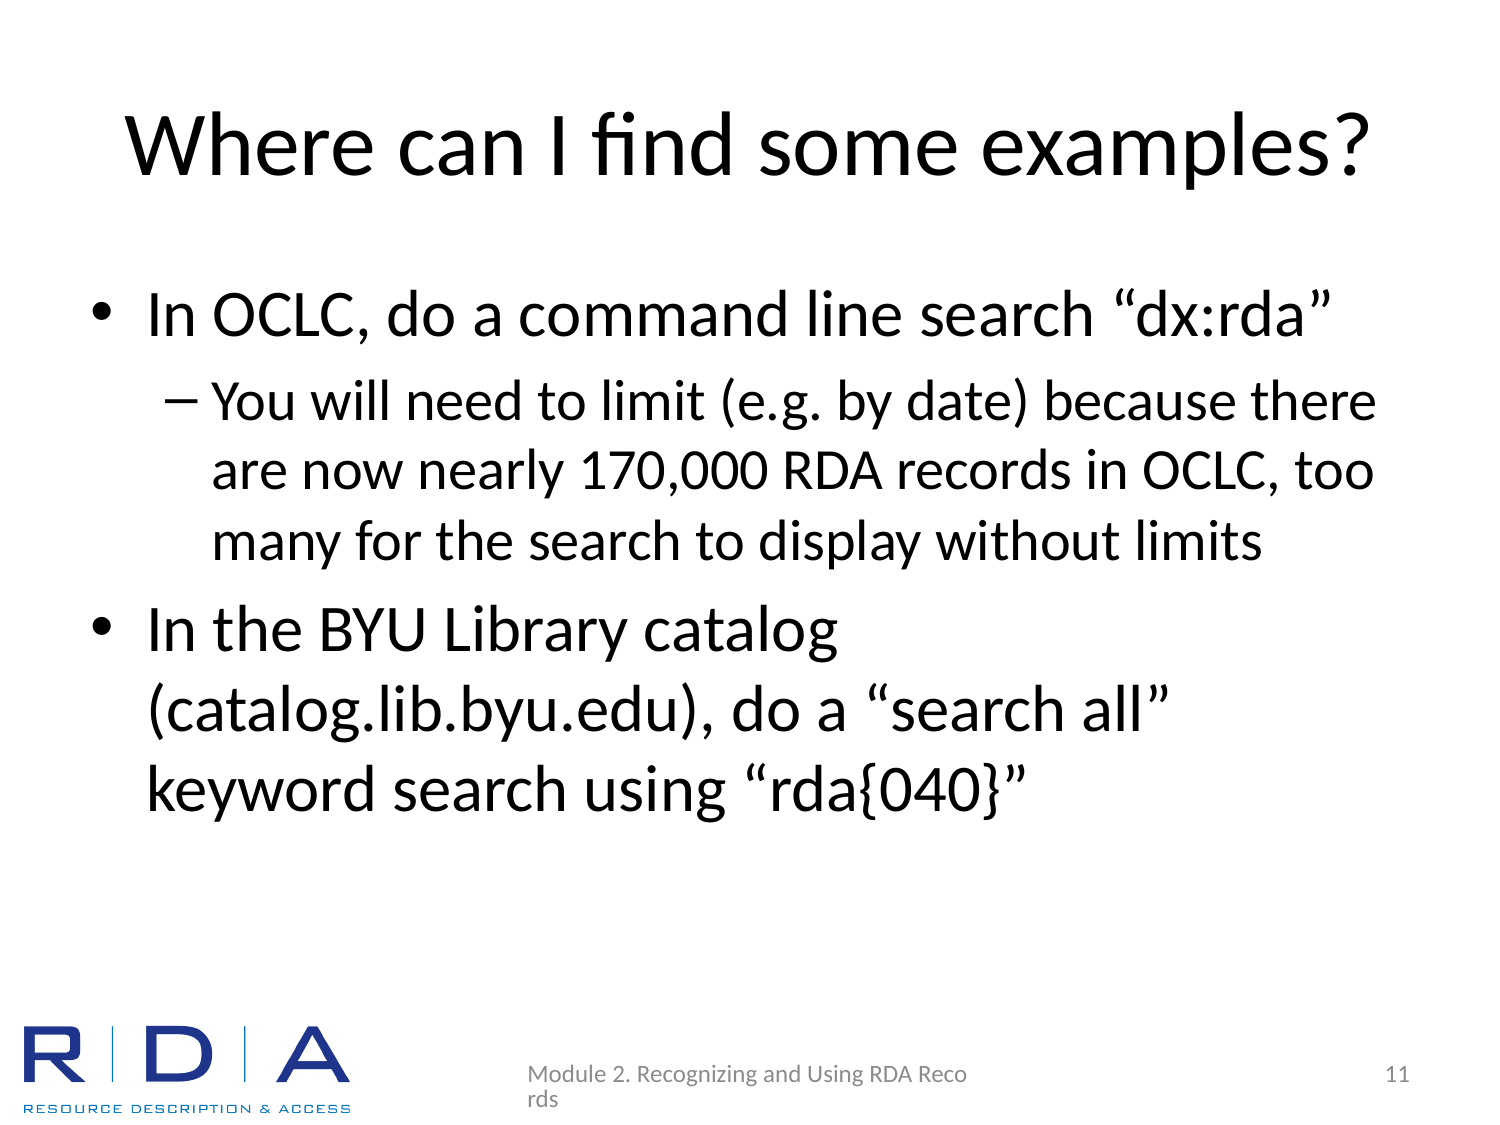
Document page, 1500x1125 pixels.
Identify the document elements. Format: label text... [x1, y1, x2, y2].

footer Module 2. Recognizing and Using RDA Records [512, 1042, 988, 1103]
list In OCLC, do a command line search “dx:rda” You will need to limit (e.g. by date) because there are now nearly 170,000 RDA records in OCLC, too many for the search to display without limits In the BYU Library catalog (catalog.lib.byu.edu), do a “search all” keyword search using “rda{040}” [75, 262, 1425, 1005]
picture [24, 1022, 350, 1113]
title Where can I find some examples? [75, 45, 1425, 233]
slide_number 11 [1074, 1042, 1425, 1103]
